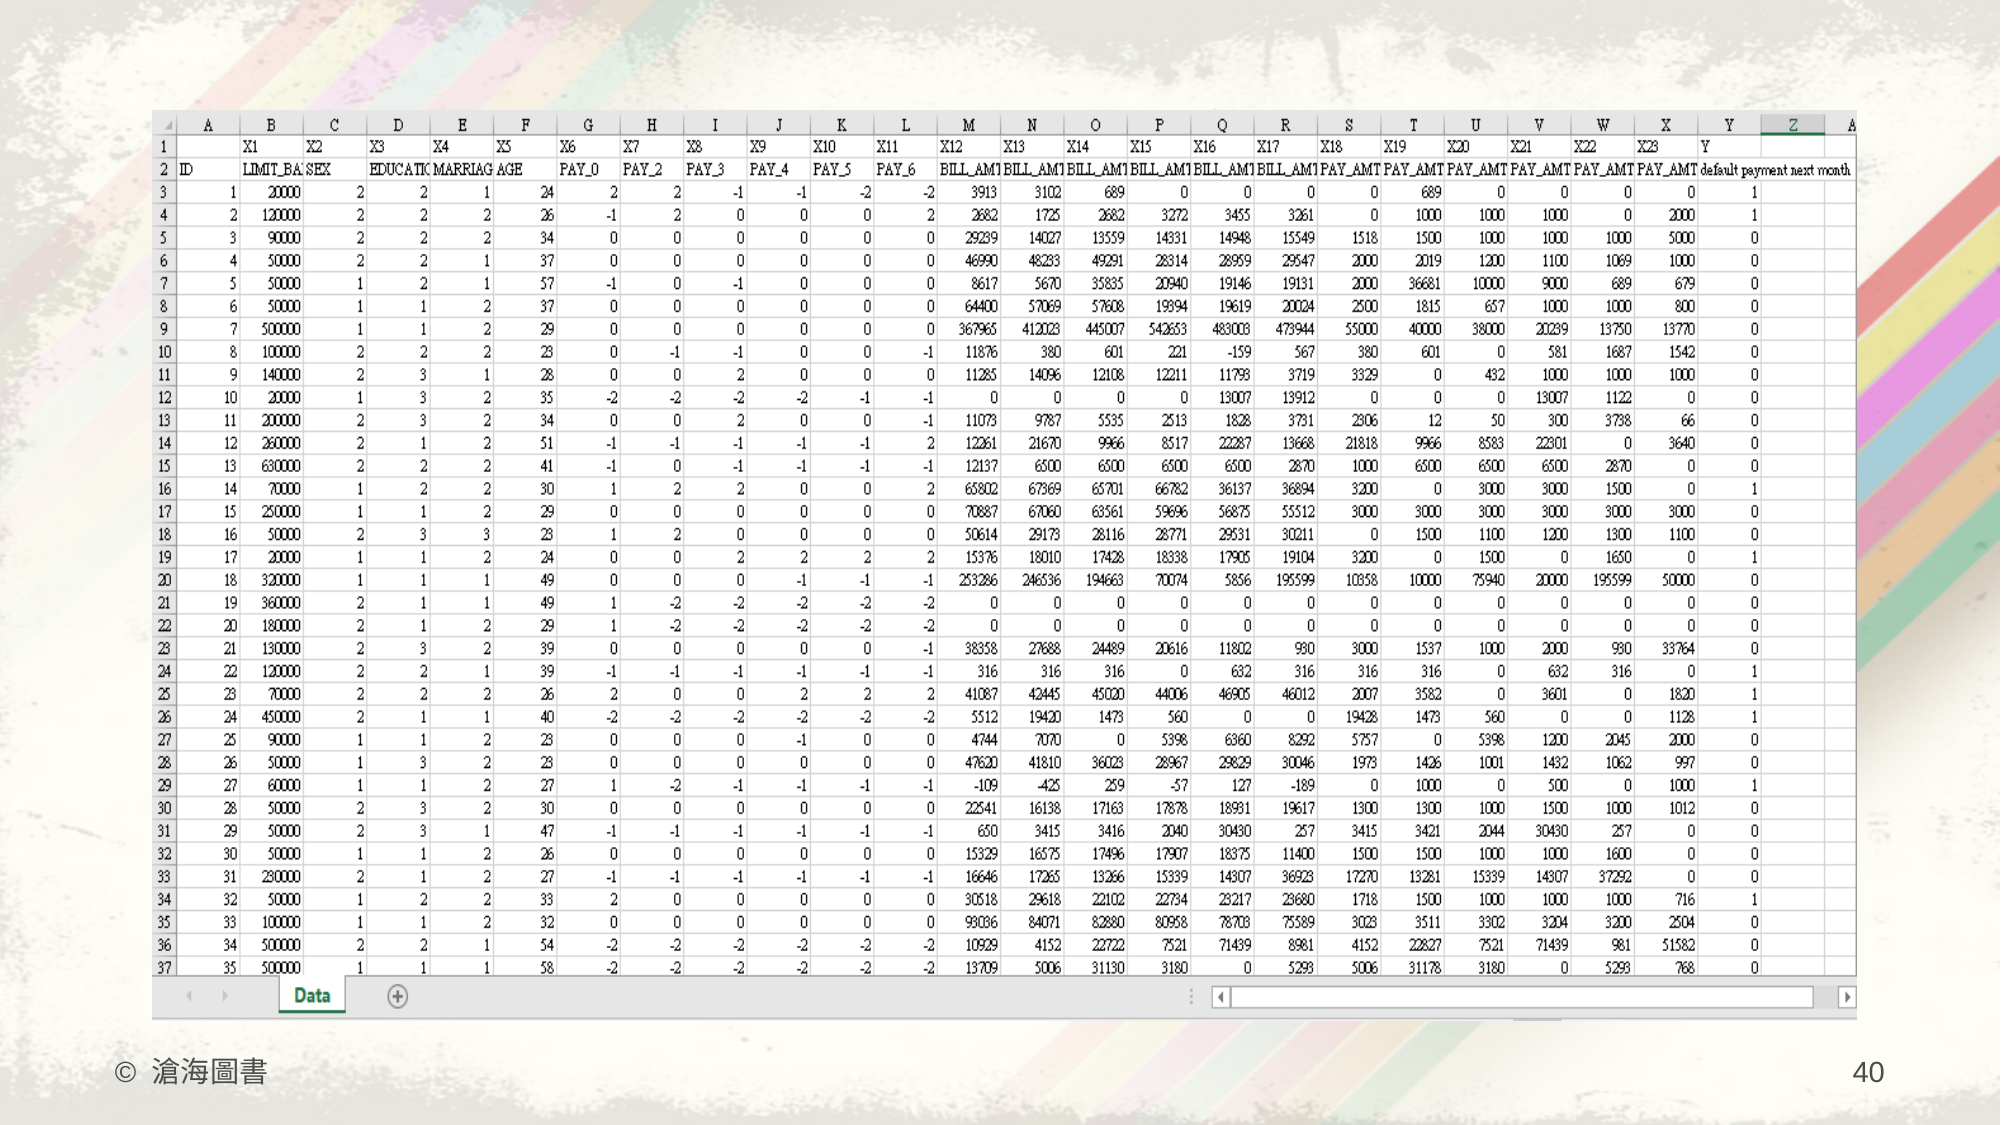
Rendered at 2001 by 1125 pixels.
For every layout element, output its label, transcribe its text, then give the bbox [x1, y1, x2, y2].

slide_number 40 [1433, 1045, 1900, 1124]
slide_number © 滄海圖書 [99, 1045, 567, 1124]
picture [0, 0, 2000, 1125]
